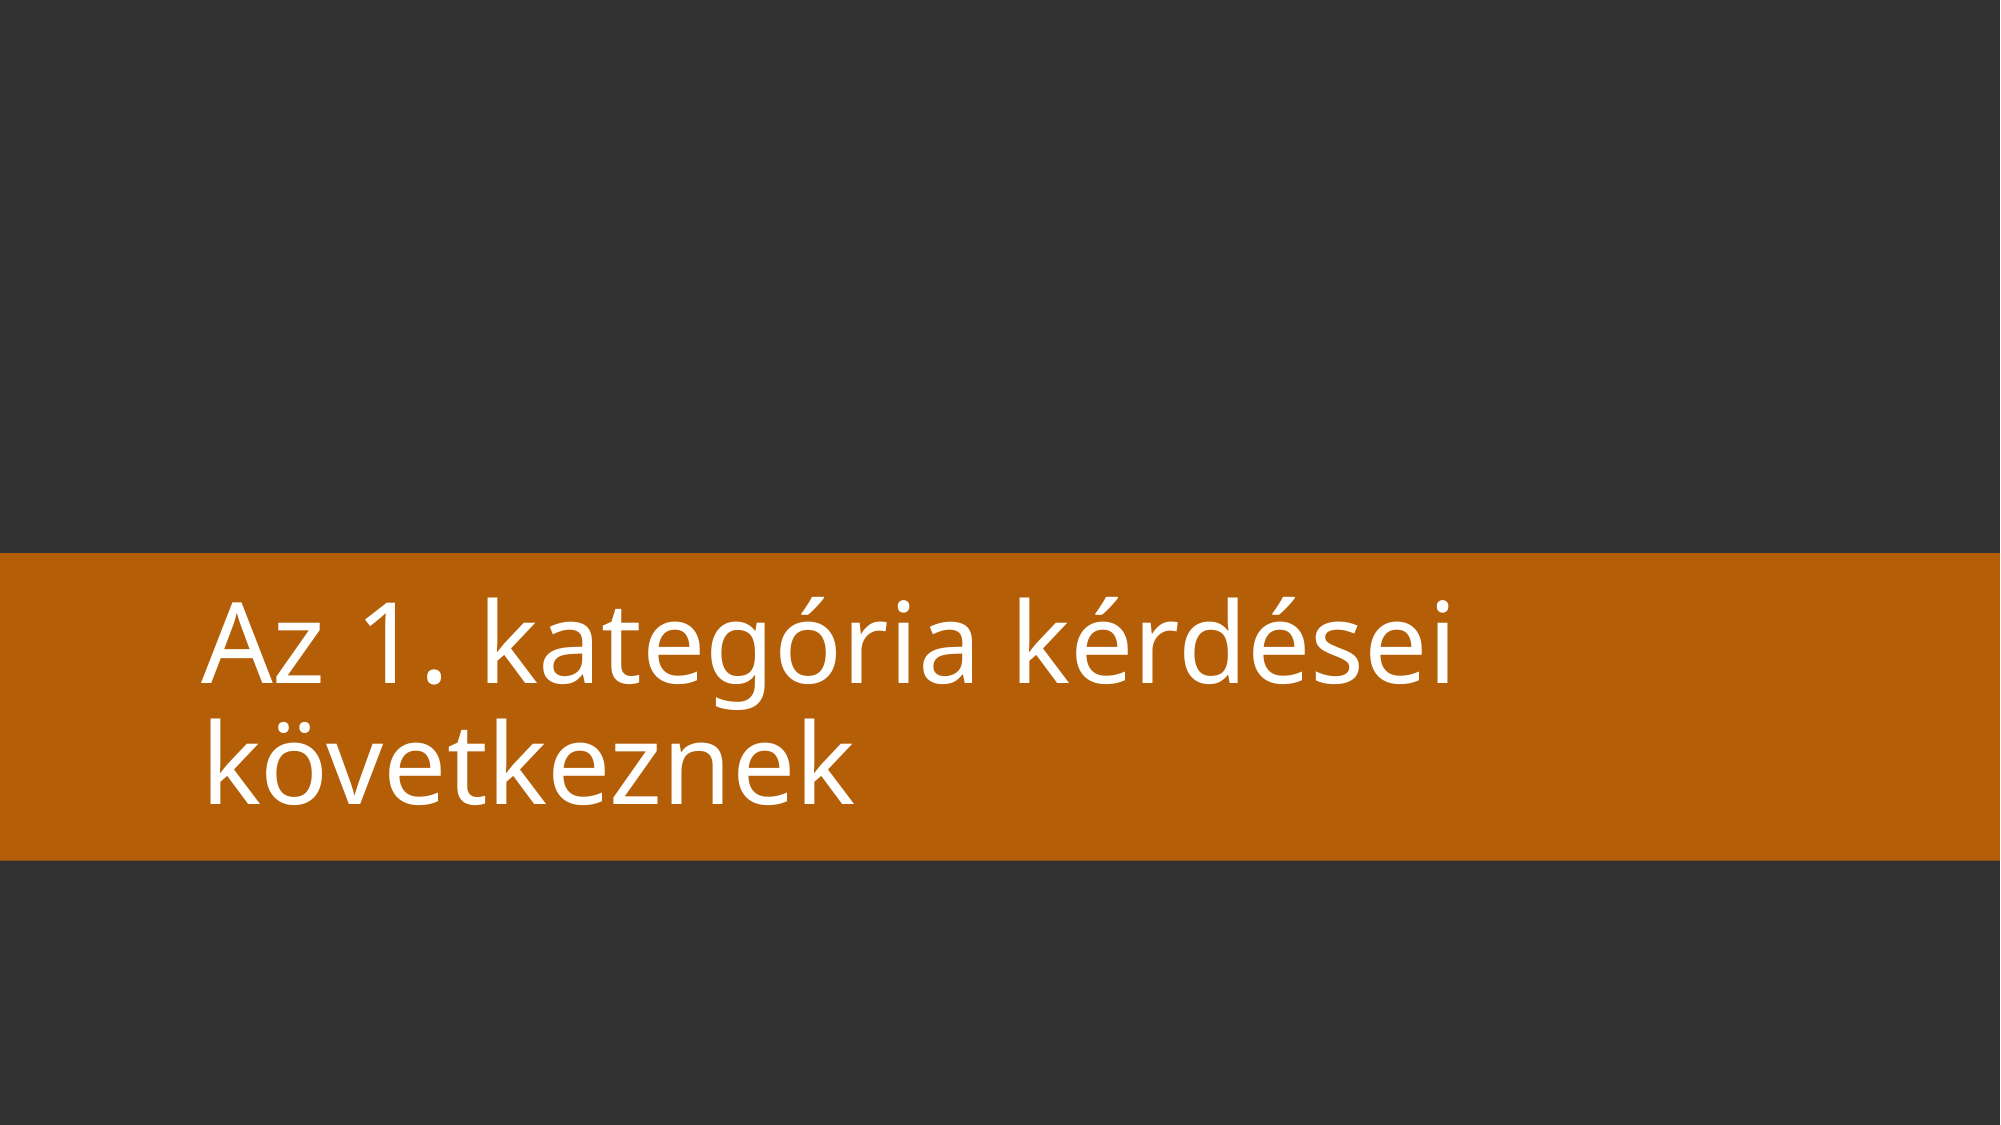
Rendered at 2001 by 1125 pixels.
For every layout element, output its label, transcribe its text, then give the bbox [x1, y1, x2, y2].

title Az 1. kategória kérdései következnek [185, 577, 1963, 838]
